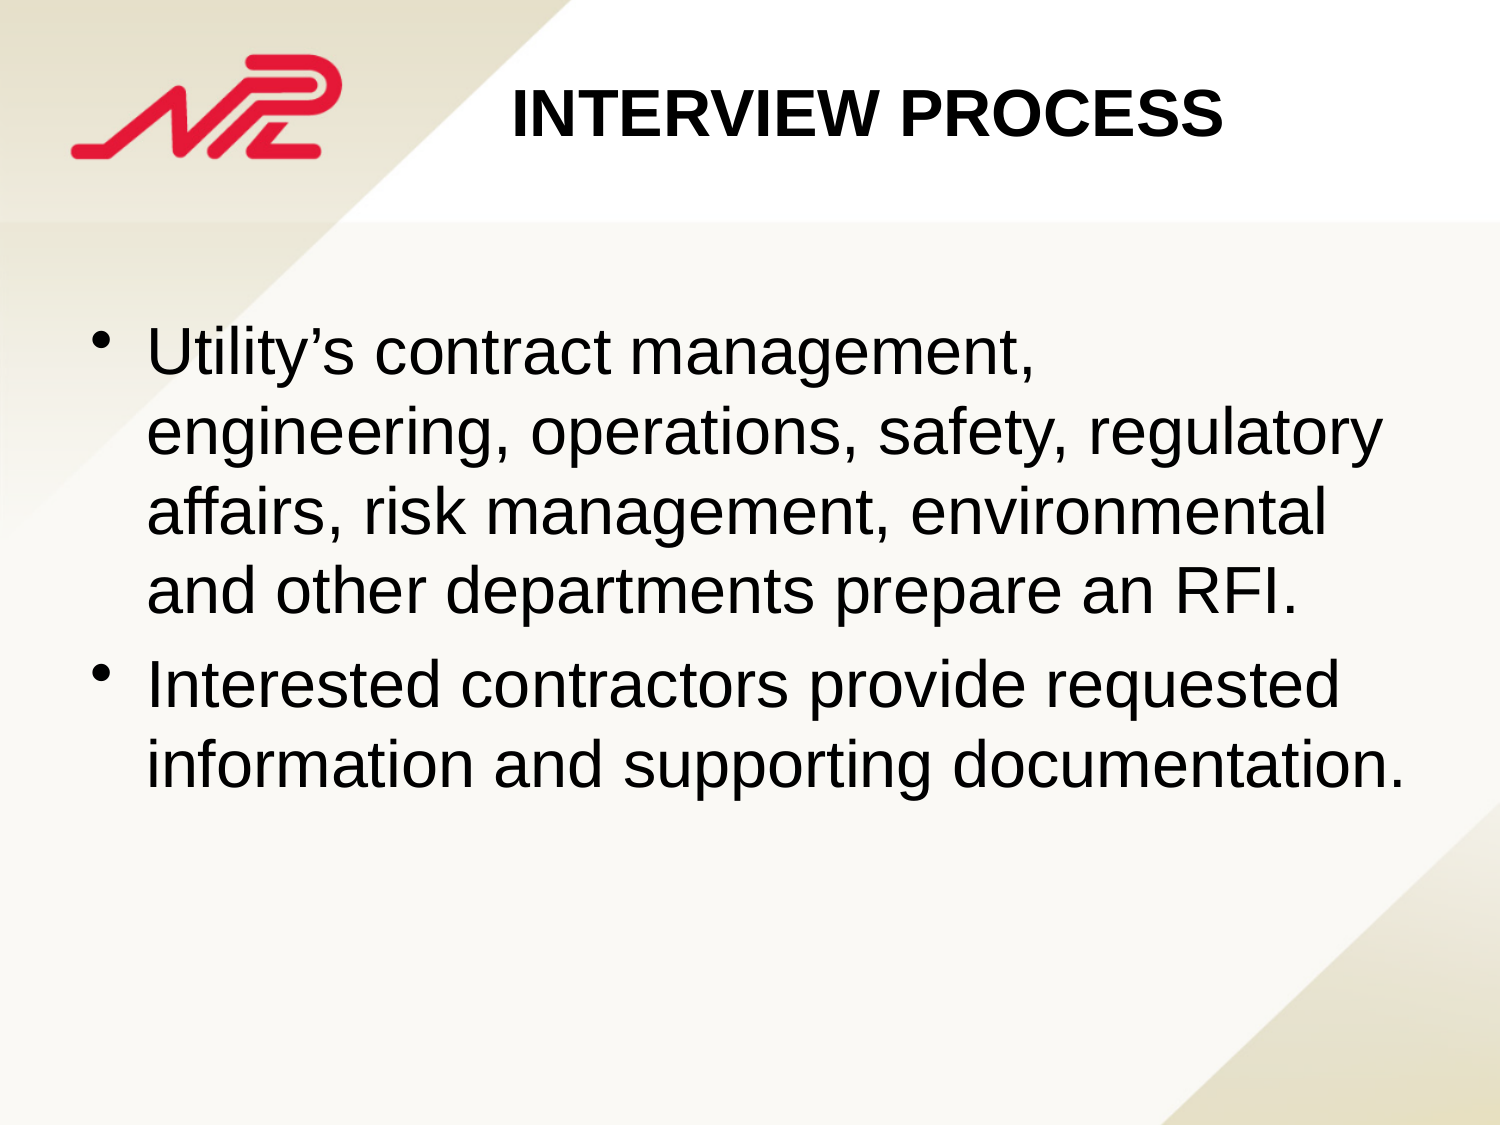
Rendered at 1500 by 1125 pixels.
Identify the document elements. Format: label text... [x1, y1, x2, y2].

text_box INTERVIEW PROCESS [487, 62, 1250, 158]
list Utility’s contract management, engineering, operations, safety, regulatory affairs, risk management, environmental and other departments prepare an RFI. Interested contractors provide requested information and supporting documentation. [74, 299, 1426, 1063]
picture [0, 0, 1500, 1125]
